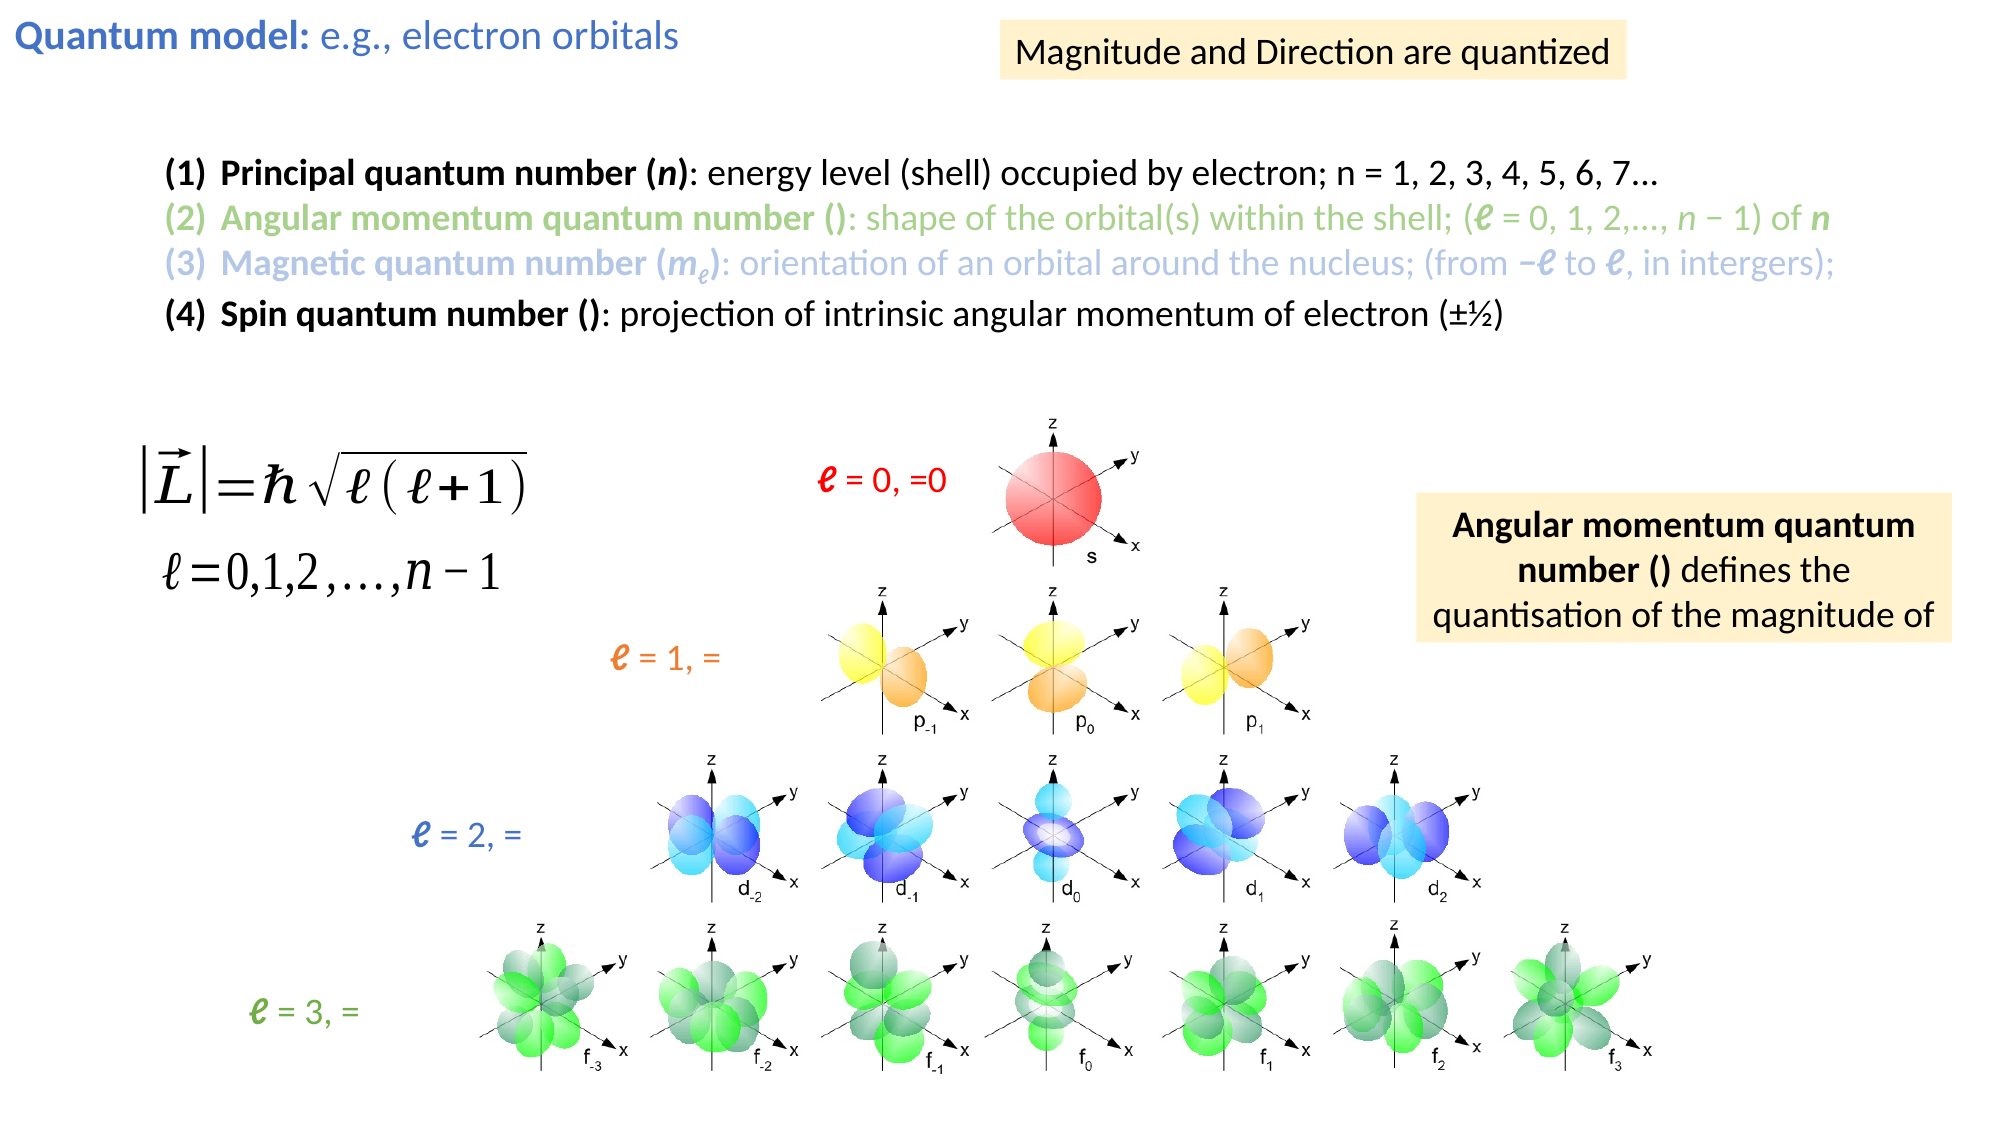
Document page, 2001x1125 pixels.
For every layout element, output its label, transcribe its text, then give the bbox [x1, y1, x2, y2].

text_box Magnitude and Direction are quantized [1000, 19, 1627, 80]
text_box Quantum model: e.g., electron orbitals [0, 0, 695, 66]
picture [471, 390, 1665, 1091]
